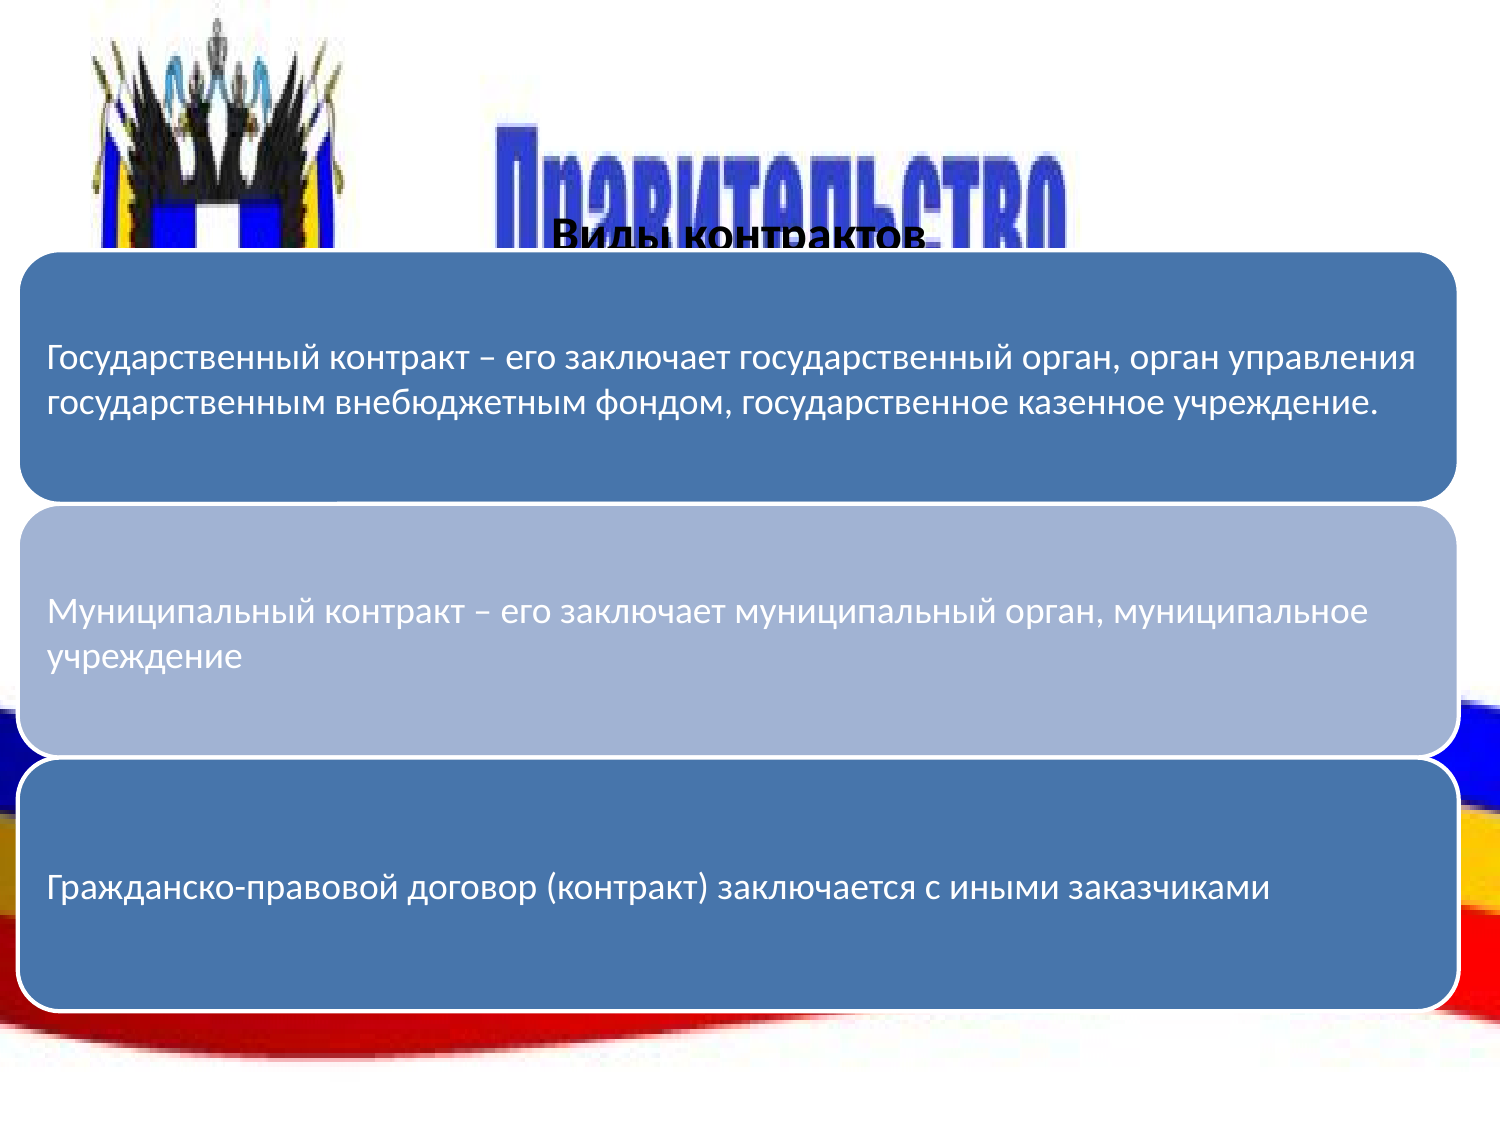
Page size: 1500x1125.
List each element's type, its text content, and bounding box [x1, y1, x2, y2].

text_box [17, 249, 1460, 1012]
title Виды контрактов [64, 137, 1415, 247]
picture [0, 0, 1500, 1125]
